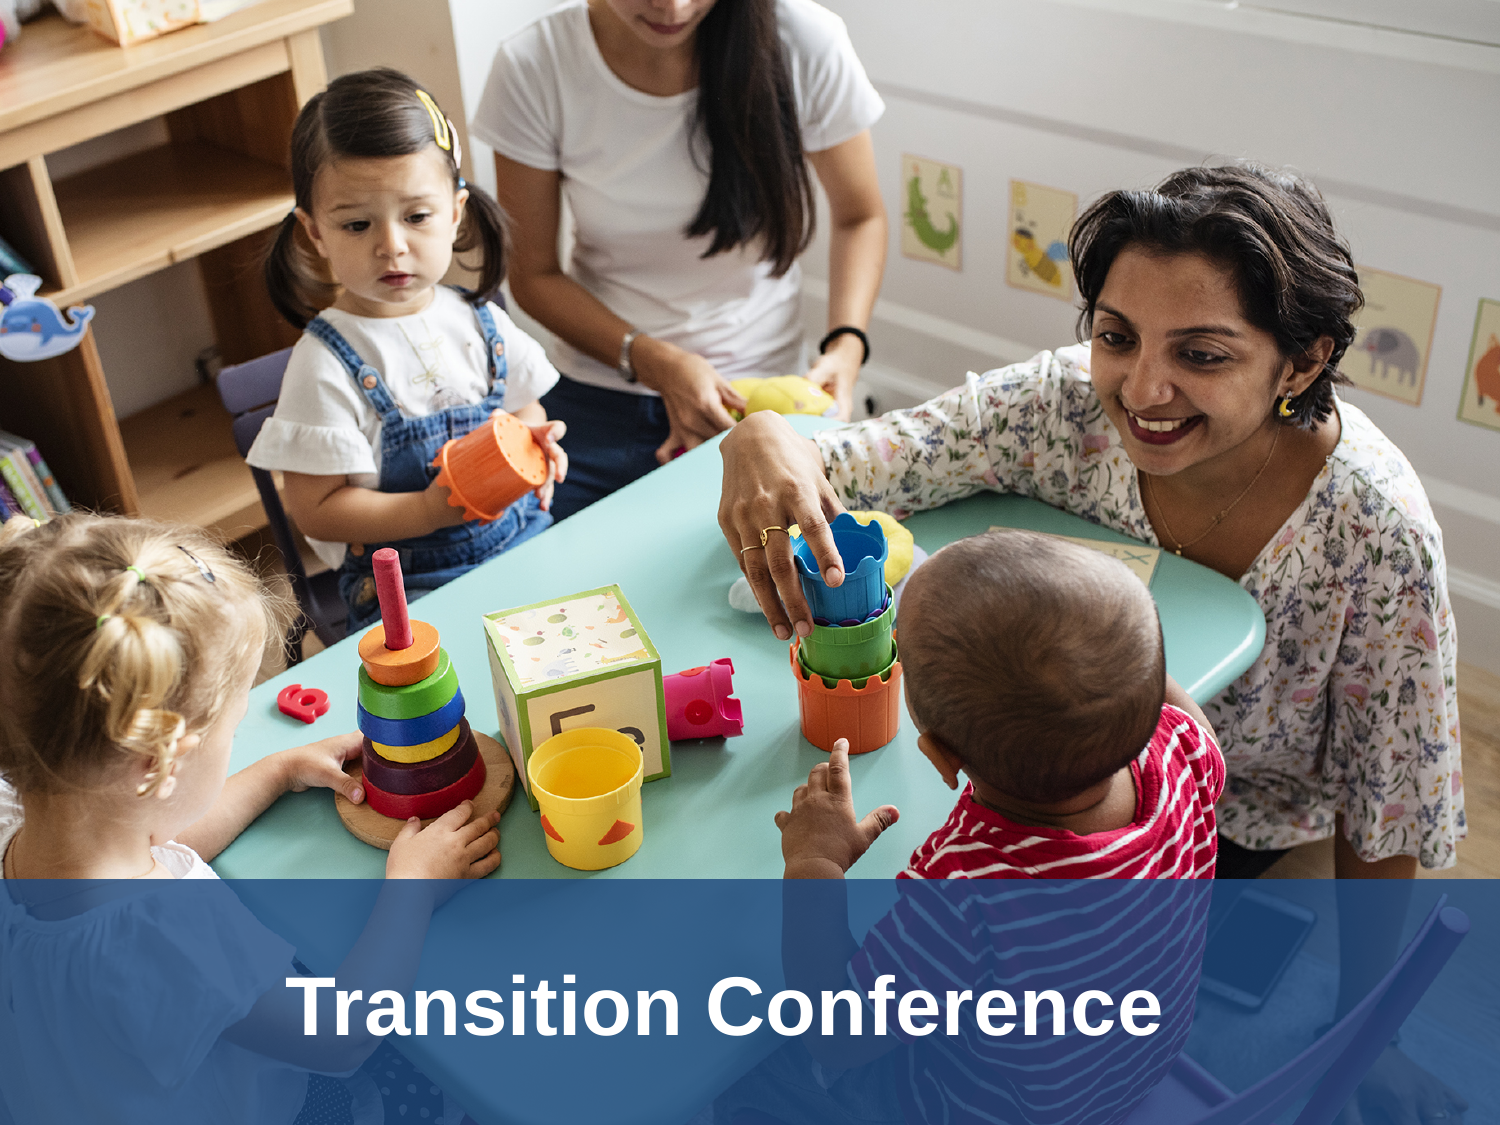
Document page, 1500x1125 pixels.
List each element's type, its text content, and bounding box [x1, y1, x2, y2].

title Transition Conference [46, 908, 1403, 1096]
picture [0, 0, 1500, 879]
